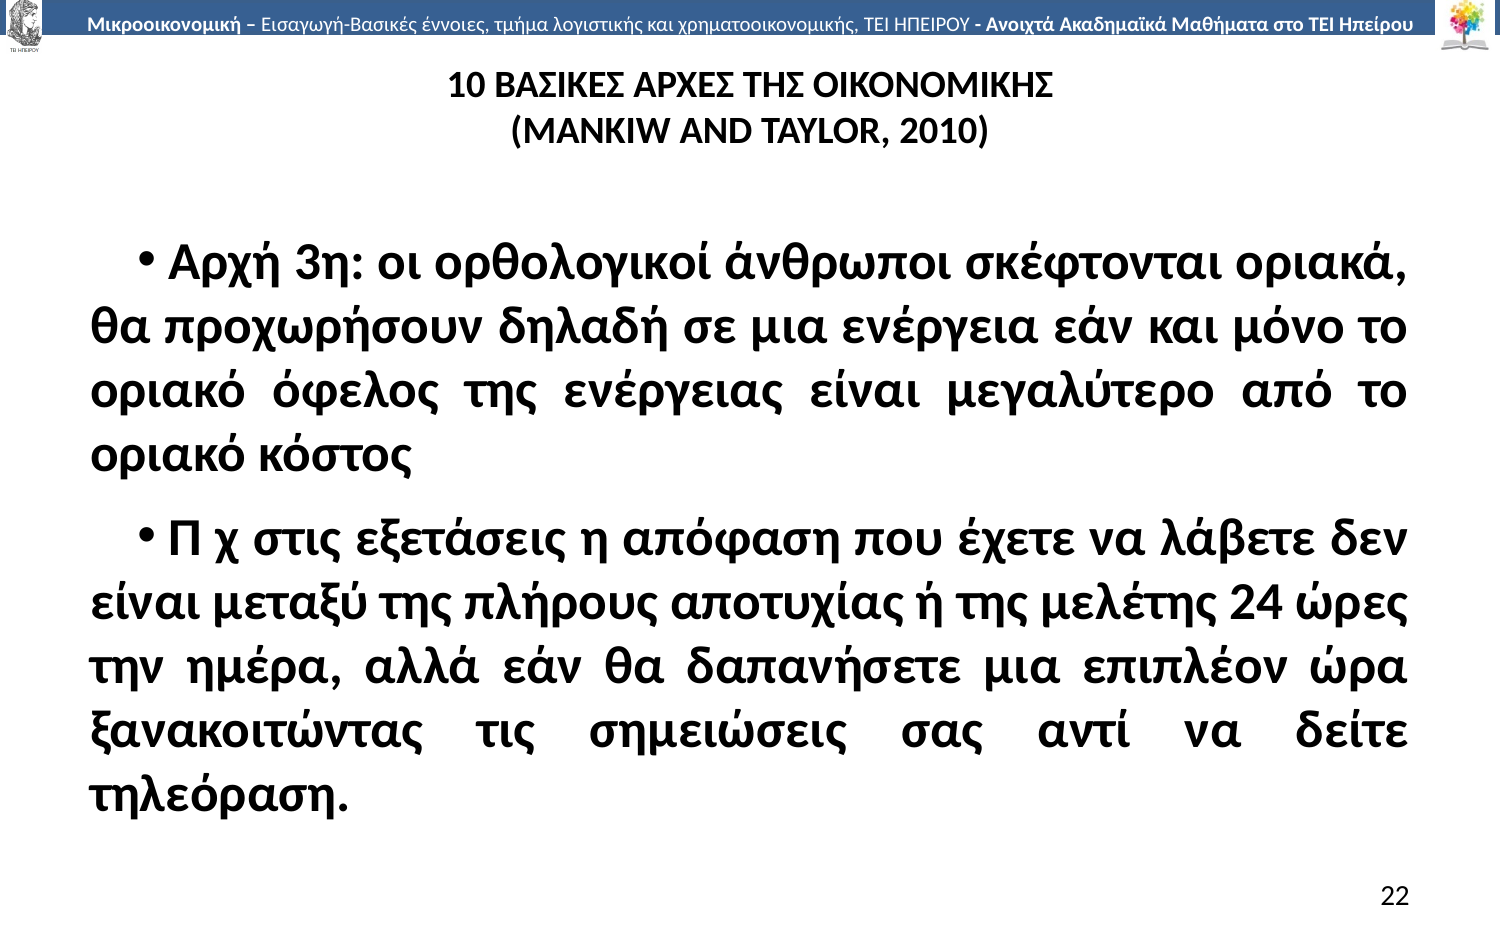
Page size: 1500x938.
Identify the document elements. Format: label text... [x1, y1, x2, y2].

picture [1435, 0, 1495, 52]
picture [6, 0, 42, 54]
list Αρχή 3η: οι ορθολογικοί άνθρωποι σκέφτονται οριακά, θα προχωρήσουν δηλαδή σε µια ενέργεια εάν και µόνο το οριακό όφελος της ενέργειας είναι µεγαλύτερο από το οριακό κόστος Π χ στις εξετάσεις η απόφαση που έχετε να λάβετε δεν είναι µεταξύ της πλήρους αποτυχίας ή της µελέτης 24 ώρες την ηµέρα, αλλά εάν θα δαπανήσετε µια επιπλέον ώρα ξανακοιτώντας τις σηµειώσεις σας αντί να δείτε τηλεόραση. [75, 218, 1425, 838]
title 10 ΒΑΣΙΚΕΣ ΑΡΧΕΣ ΤΗΣ ΟΙΚΟΝΟΜΙΚΗΣ (MANKIW AND TAYLOR, 2010) [75, 4, 1425, 161]
slide_number 22 [1074, 868, 1425, 919]
